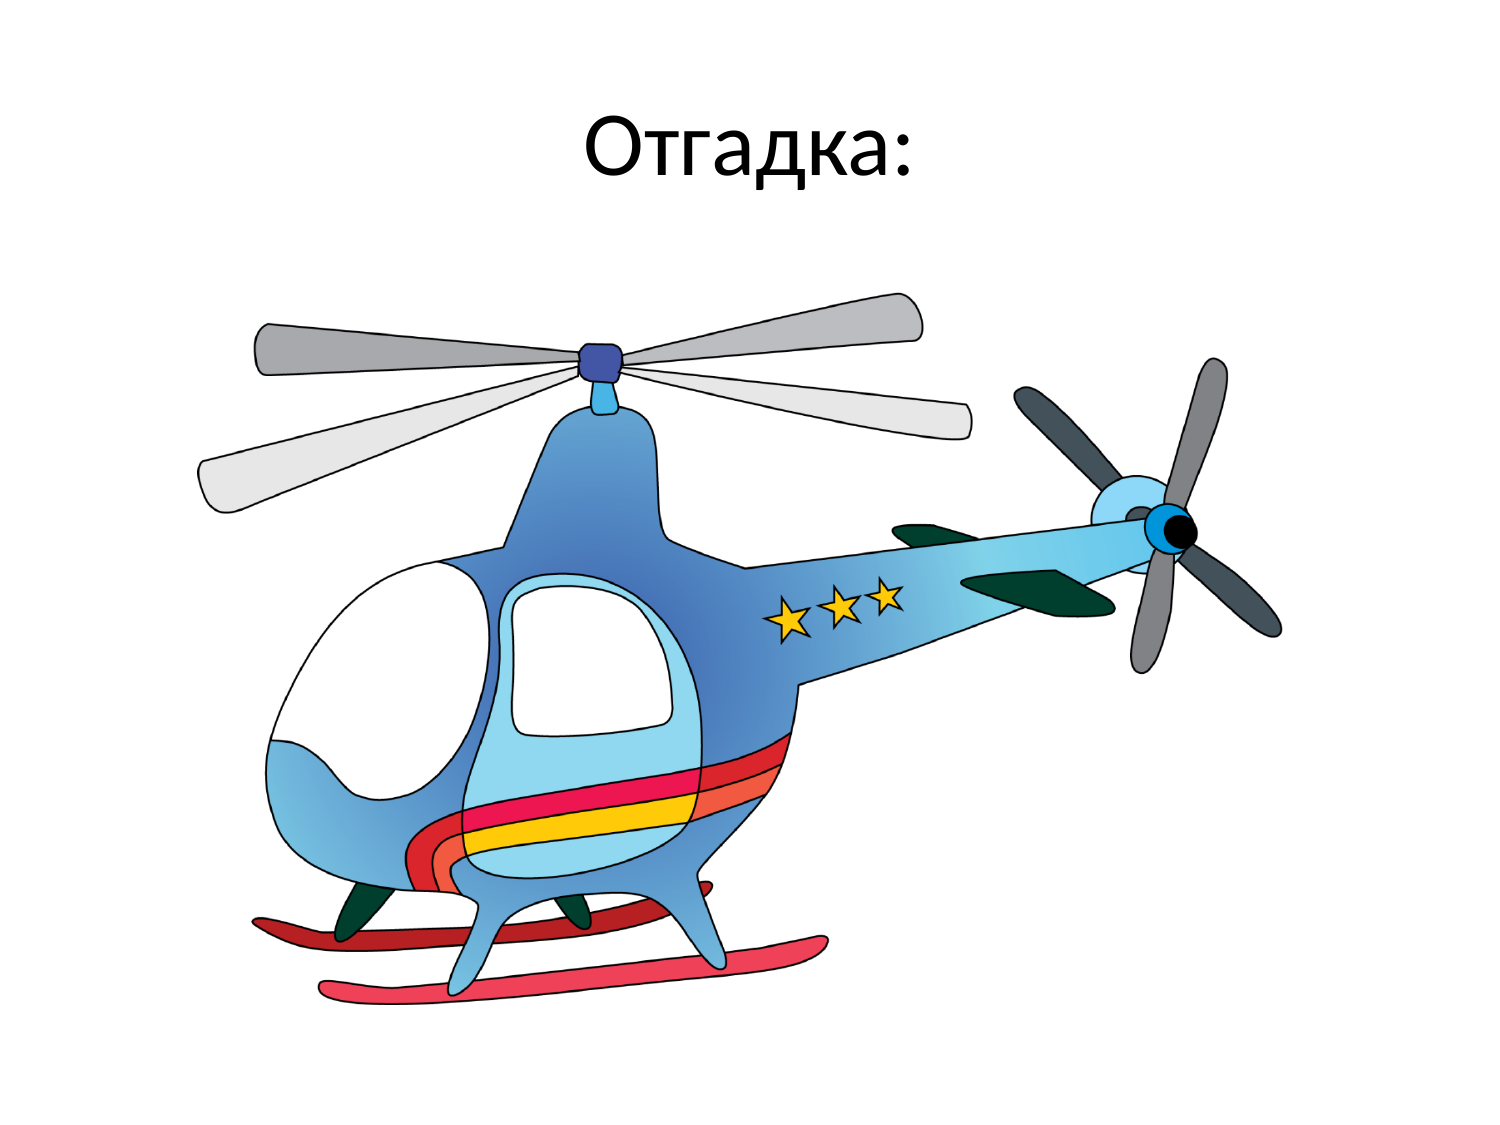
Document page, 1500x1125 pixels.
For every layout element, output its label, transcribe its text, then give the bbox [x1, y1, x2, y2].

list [196, 262, 1303, 1006]
title Отгадка: [75, 45, 1425, 233]
